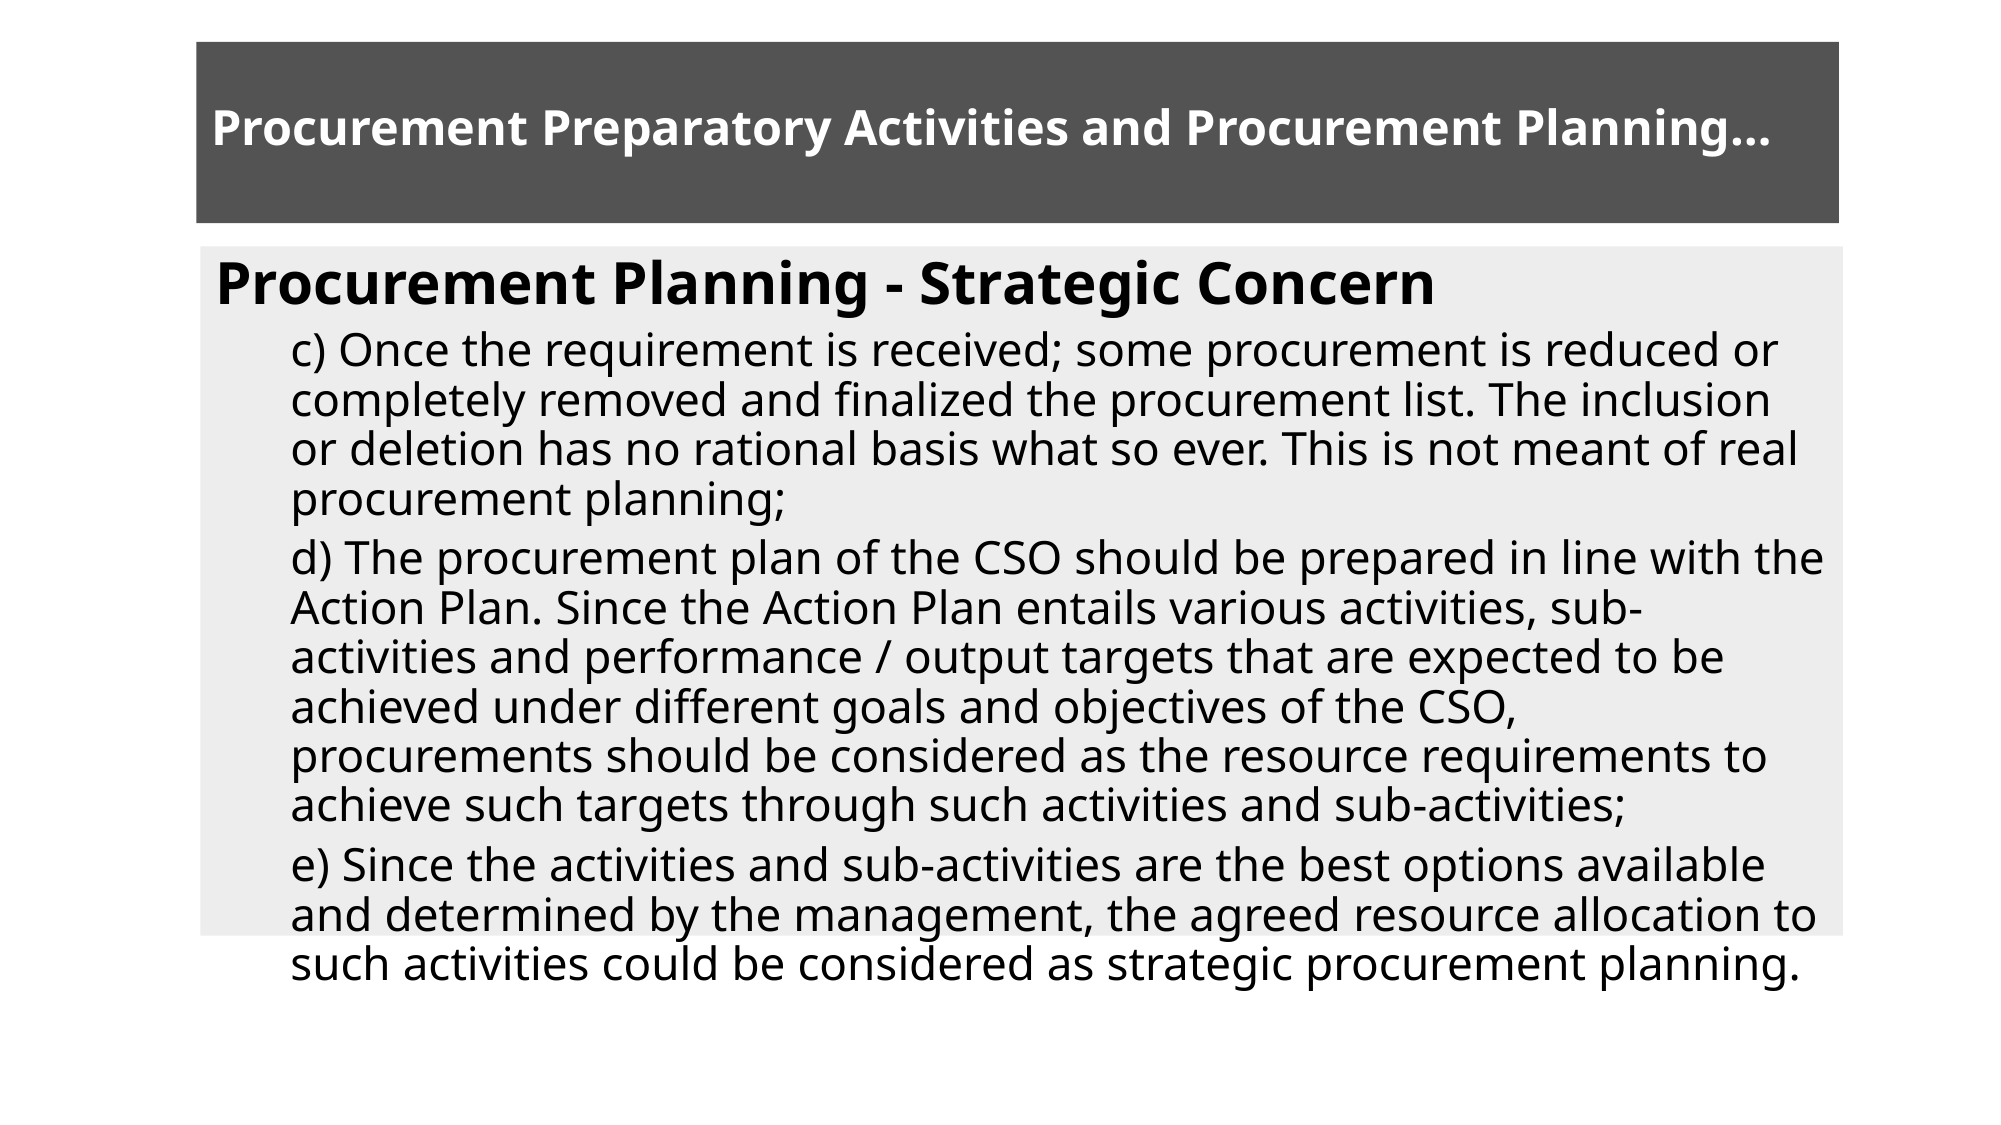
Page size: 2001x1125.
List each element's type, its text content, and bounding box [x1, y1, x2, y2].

title Procurement Preparatory Activities and Procurement Planning… [196, 41, 1839, 224]
list Procurement Planning - Strategic Concern c) Once the requirement is received; some procurement is reduced or completely removed and finalized the procurement list. The inclusion or deletion has no rational basis what so ever. This is not meant of real procurement planning; d) The procurement plan of the CSO should be prepared in line with the Action Plan. Since the Action Plan entails various activities, sub-activities and performance / output targets that are expected to be achieved under different goals and objectives of the CSO, procurements should be considered as the resource requirements to achieve such targets through such activities and sub-activities; e) Since the activities and sub-activities are the best options available and determined by the management, the agreed resource allocation to such activities could be considered as strategic procurement planning. [200, 246, 1843, 936]
